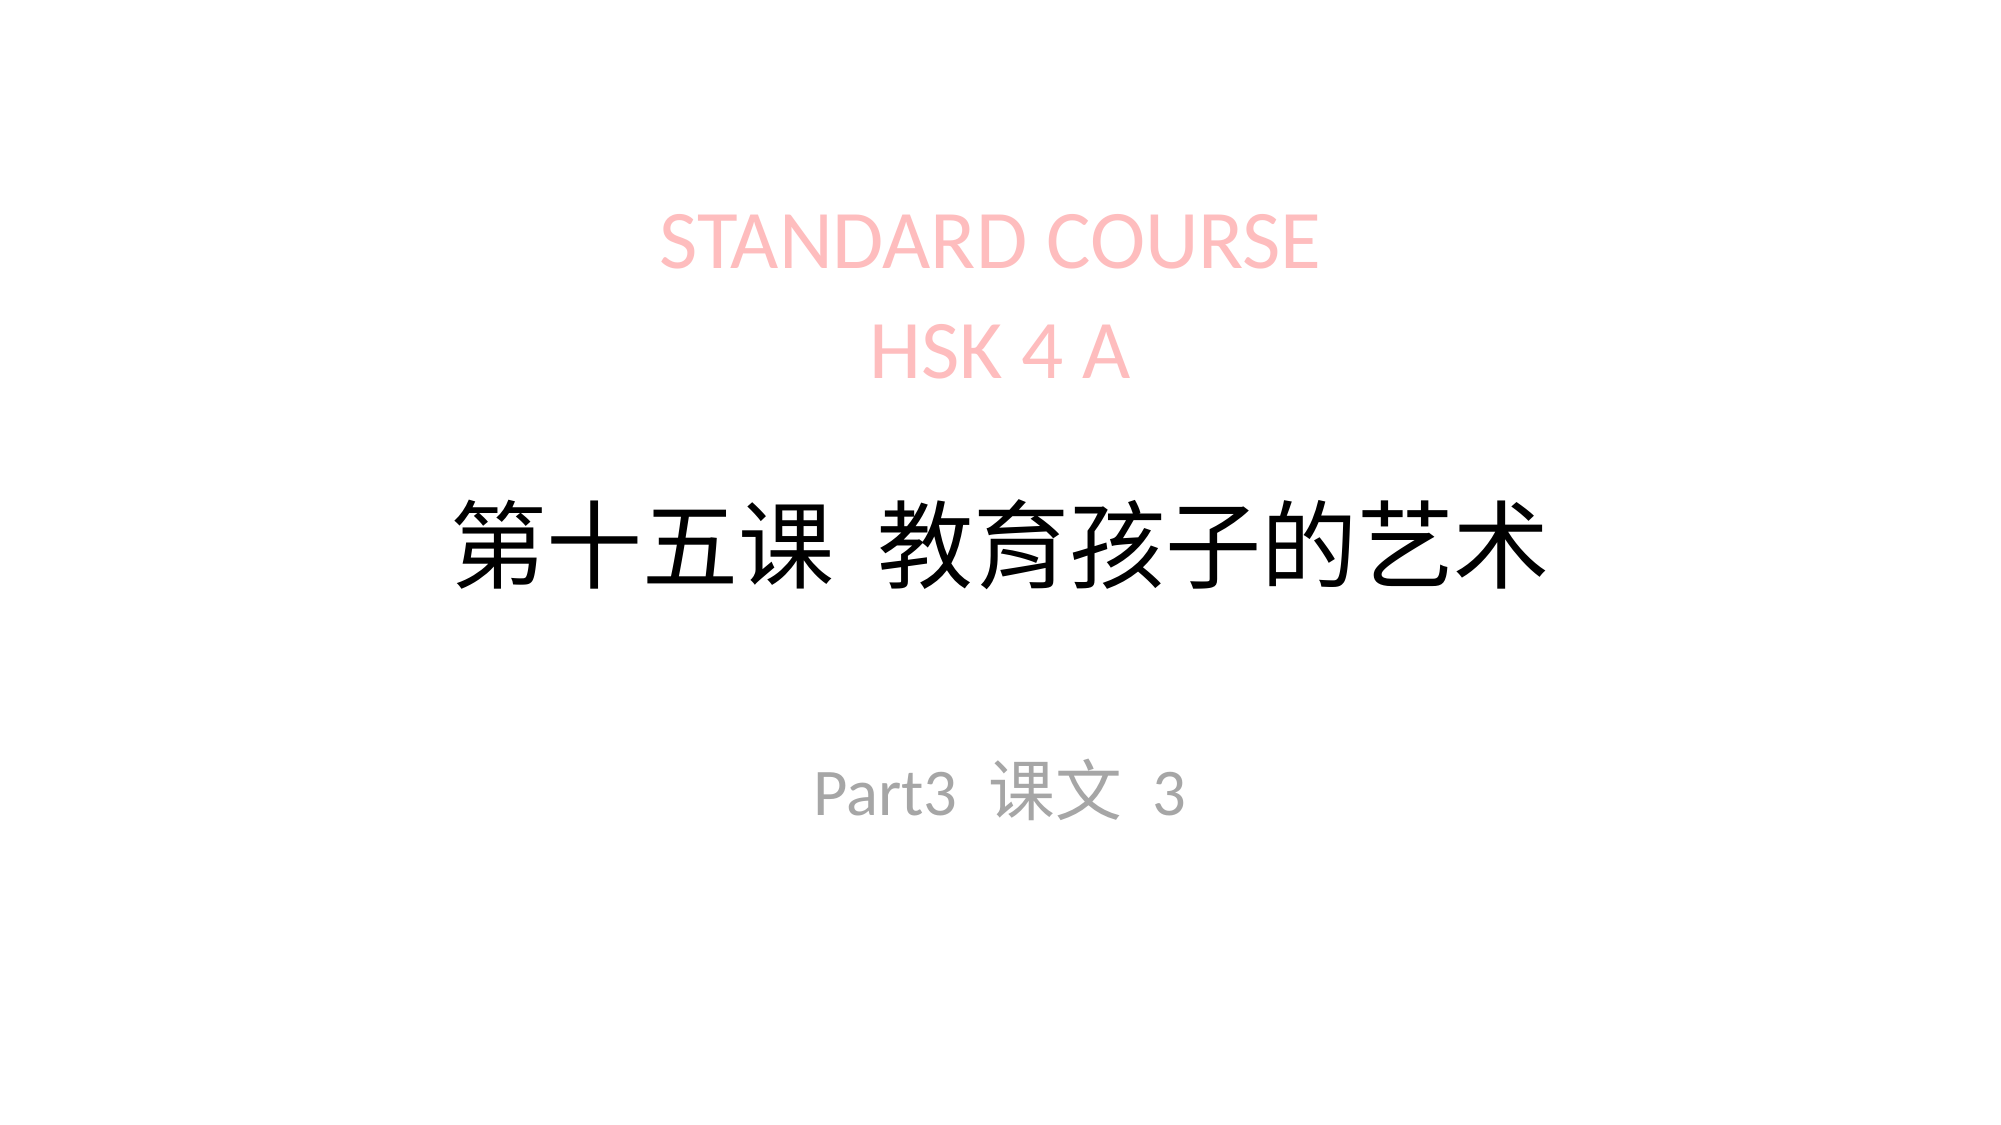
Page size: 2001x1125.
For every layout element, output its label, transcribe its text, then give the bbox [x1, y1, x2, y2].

text_box STANDARD COURSE HSK 4 A [249, 175, 1750, 396]
text_box Part3 课文 3 [249, 741, 1750, 837]
title 第十五课 教育孩子的艺术 [249, 478, 1750, 610]
